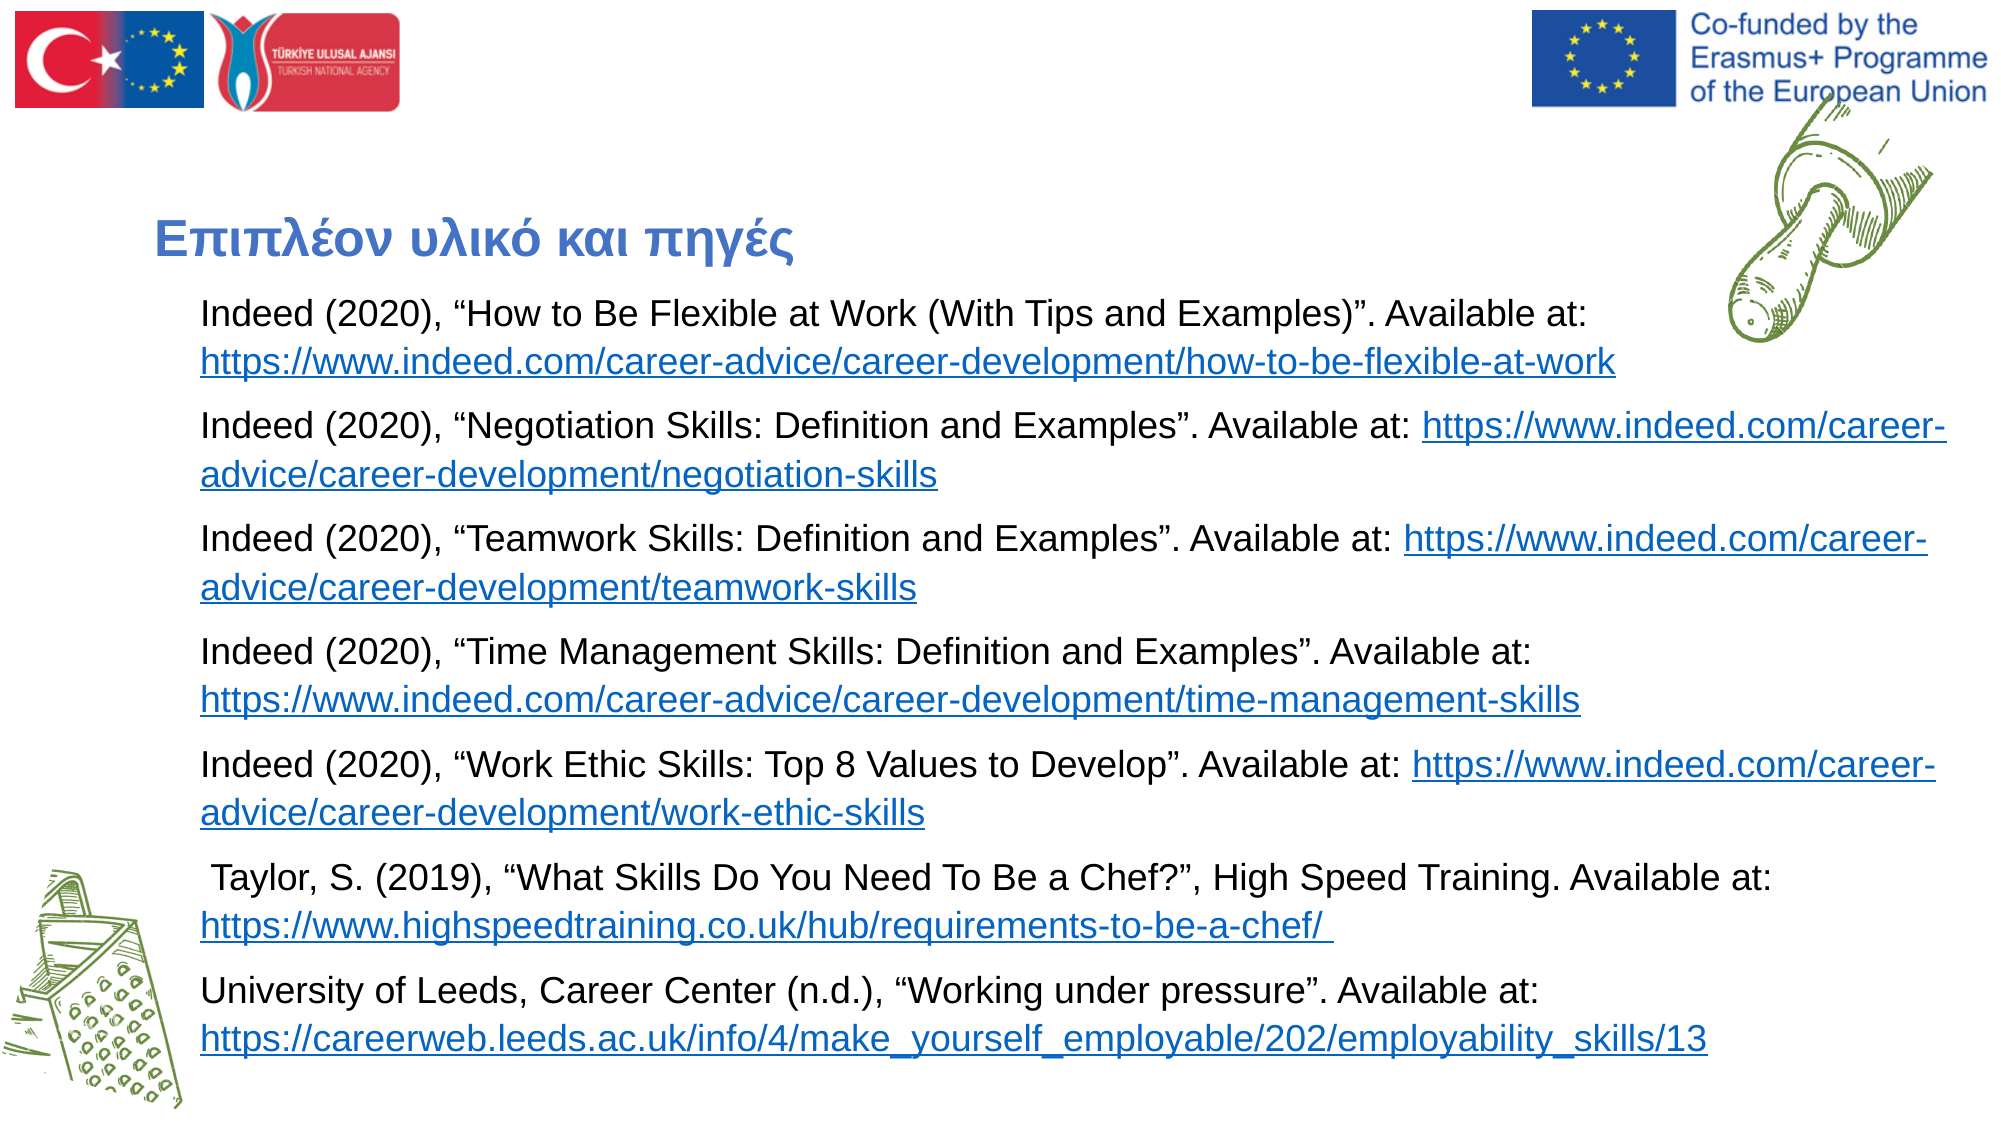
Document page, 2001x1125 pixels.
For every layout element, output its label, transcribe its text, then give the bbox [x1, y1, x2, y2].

picture [15, 11, 204, 108]
picture [0, 825, 199, 1116]
picture [1532, 10, 2000, 203]
picture [208, 8, 406, 118]
text_box Indeed (2020), “How to Be Flexible at Work (With Tips and Examples)”. Available at: https://www.indeed.com/career-advice/career-development/how-to-be-flexible-at-work Indeed (2020), “Negotiation Skills: Definition and Examples”. Available at: https://www.indeed.com/career-advice/career-development/negotiation-skills Indeed (2020), “Teamwork Skills: Definition and Examples”. Available at: https://www.indeed.com/career-advice/career-development/teamwork-skills Indeed (2020), “Time Management Skills: Definition and Examples”. Available at: https://www.indeed.com/career-advice/career-development/time-management-skills Indeed (2020), “Work Ethic Skills: Top 8 Values to Develop”. Available at: https://www.indeed.com/career-advice/career-development/work-ethic-skills Taylor, S. (2019), “What Skills Do You Need To Be a Chef?”, High Speed Training. Available at: https://www.highspeedtraining.co.uk/hub/requirements-to-be-a-chef/ University of Leeds, Career Center (n.d.), “Working under pressure”. Available at: https://careerweb.leeds.ac.uk/info/4/make_yourself_employable/202/employability_skills/13 [199, 203, 2000, 1124]
title Επιπλέον υλικό και πηγές [137, 118, 1863, 353]
